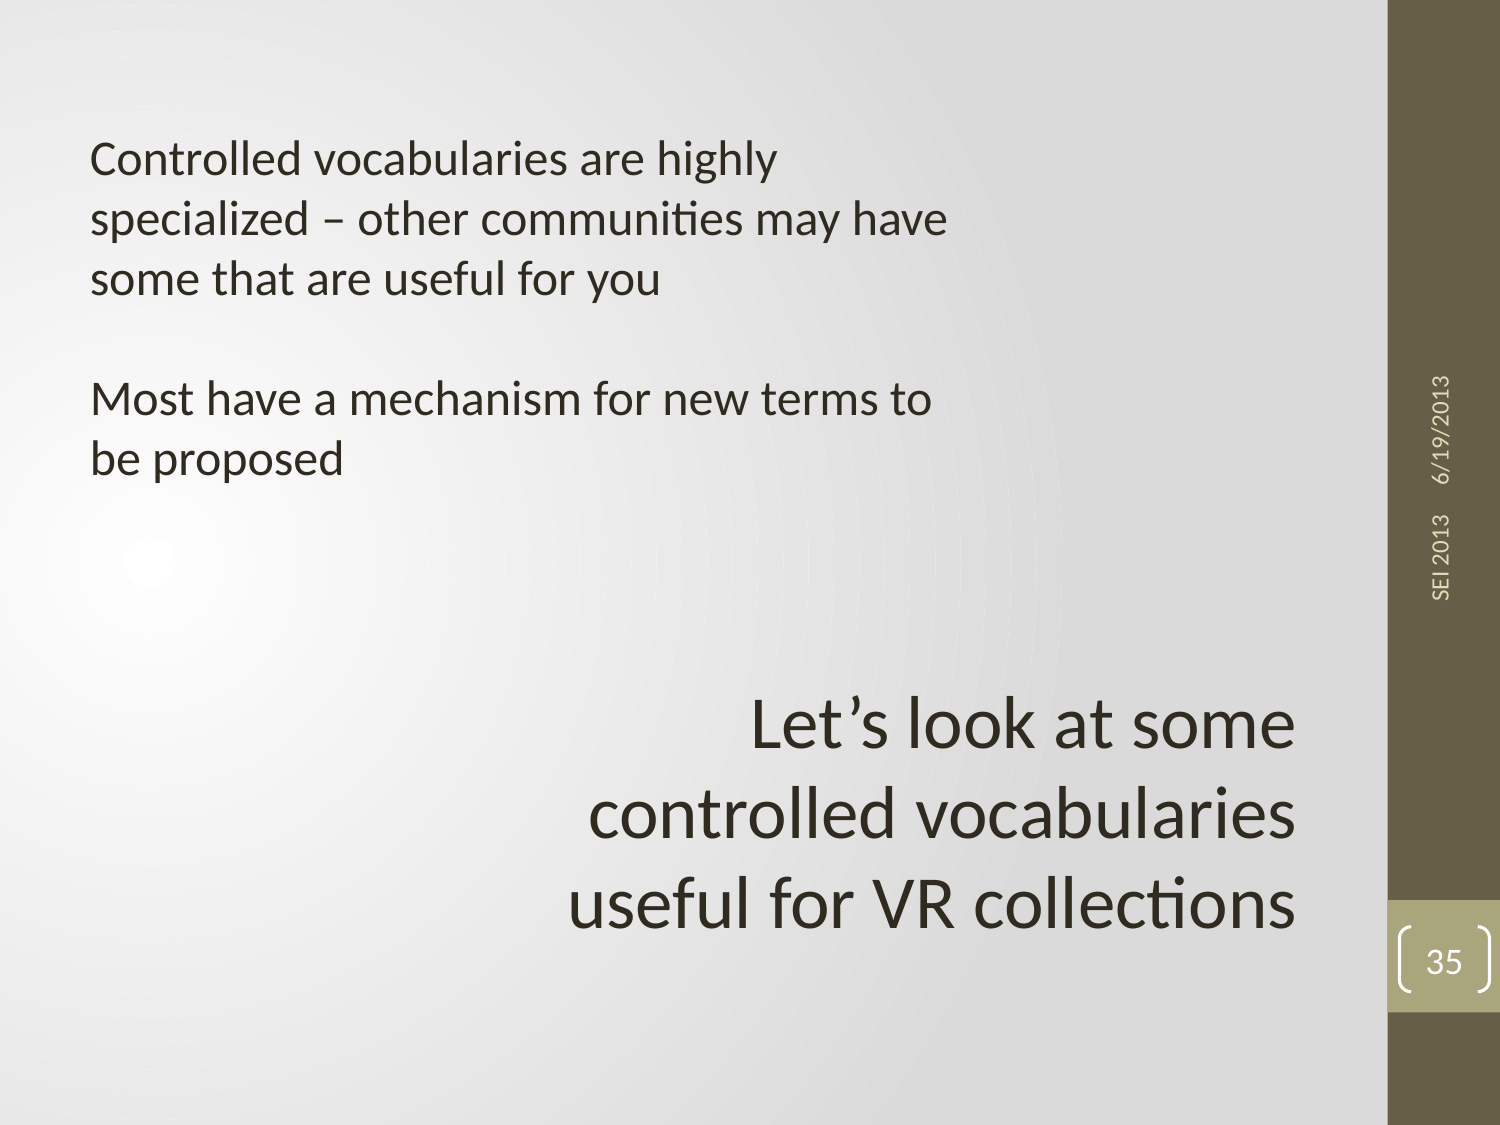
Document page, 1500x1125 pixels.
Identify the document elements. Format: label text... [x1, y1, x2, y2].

text_box Controlled vocabularies are highly specialized – other communities may have some that are useful for you Most have a mechanism for new terms to be proposed [74, 118, 969, 494]
list Let’s look at some controlled vocabularies useful for VR collections [404, 665, 1313, 1035]
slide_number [1408, 100, 1469, 500]
footer SEI 2013 [1408, 500, 1469, 889]
slide_number 35 [1397, 925, 1492, 994]
